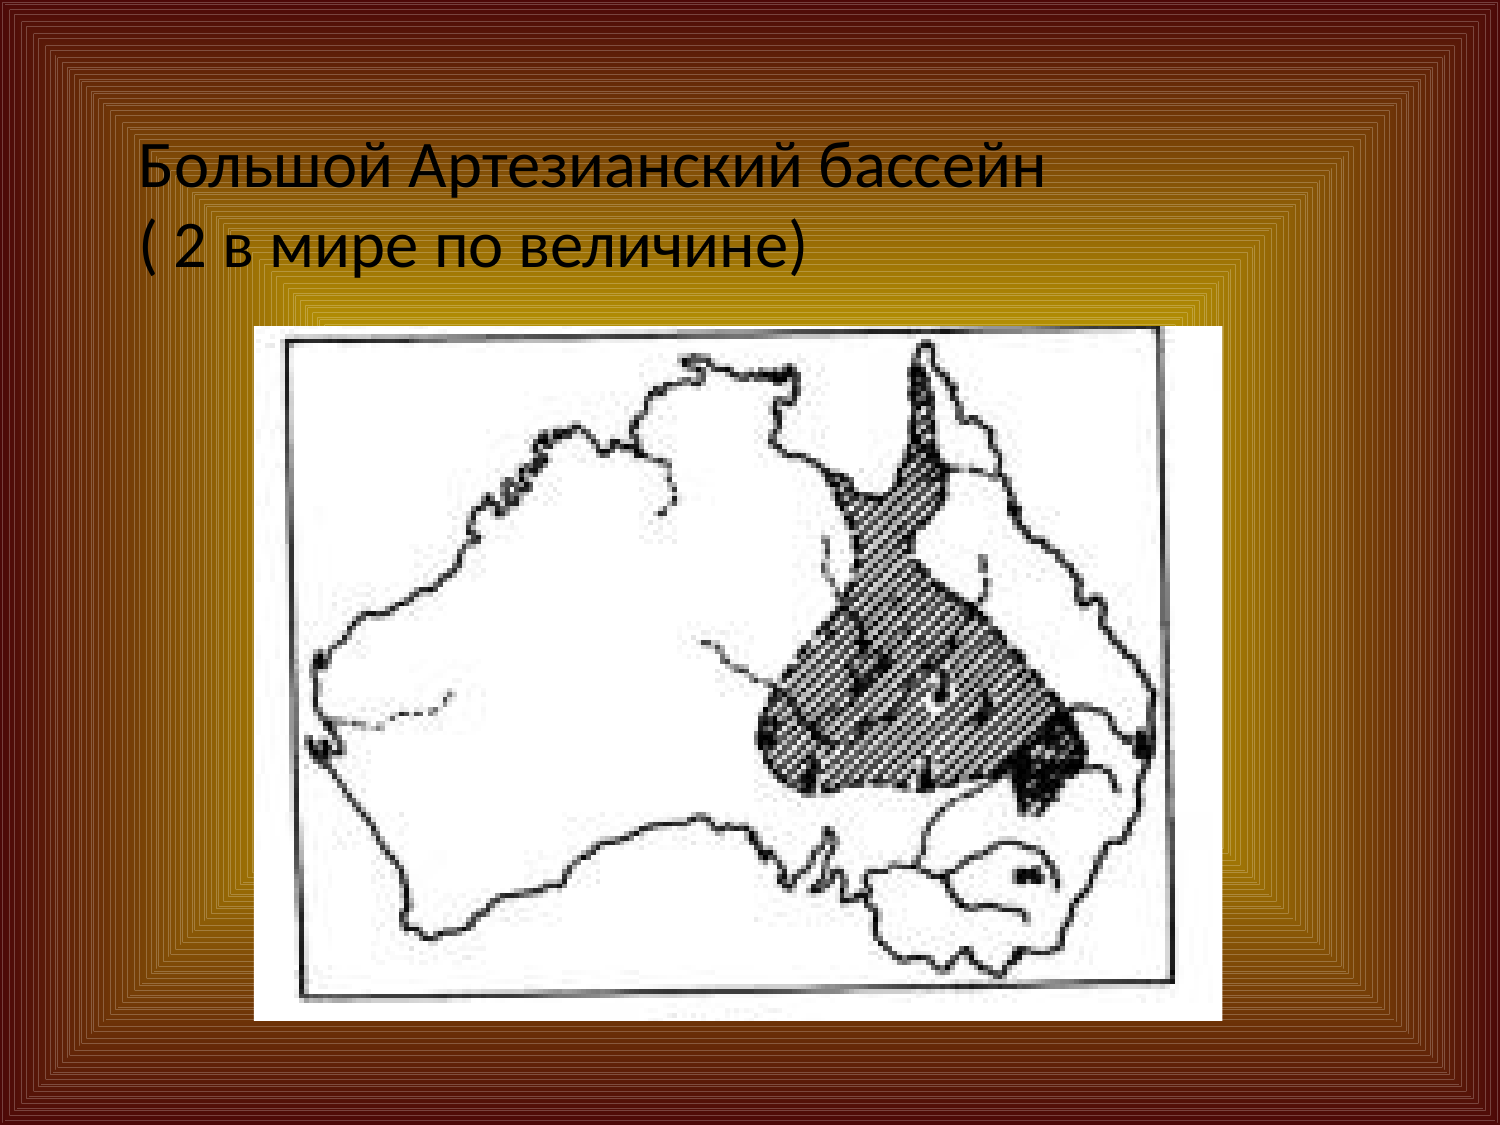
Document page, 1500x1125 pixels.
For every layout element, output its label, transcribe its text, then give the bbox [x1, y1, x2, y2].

text_box Большой Артезианский бассейн ( 2 в мире по величине) [123, 113, 1217, 289]
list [253, 326, 1223, 1021]
